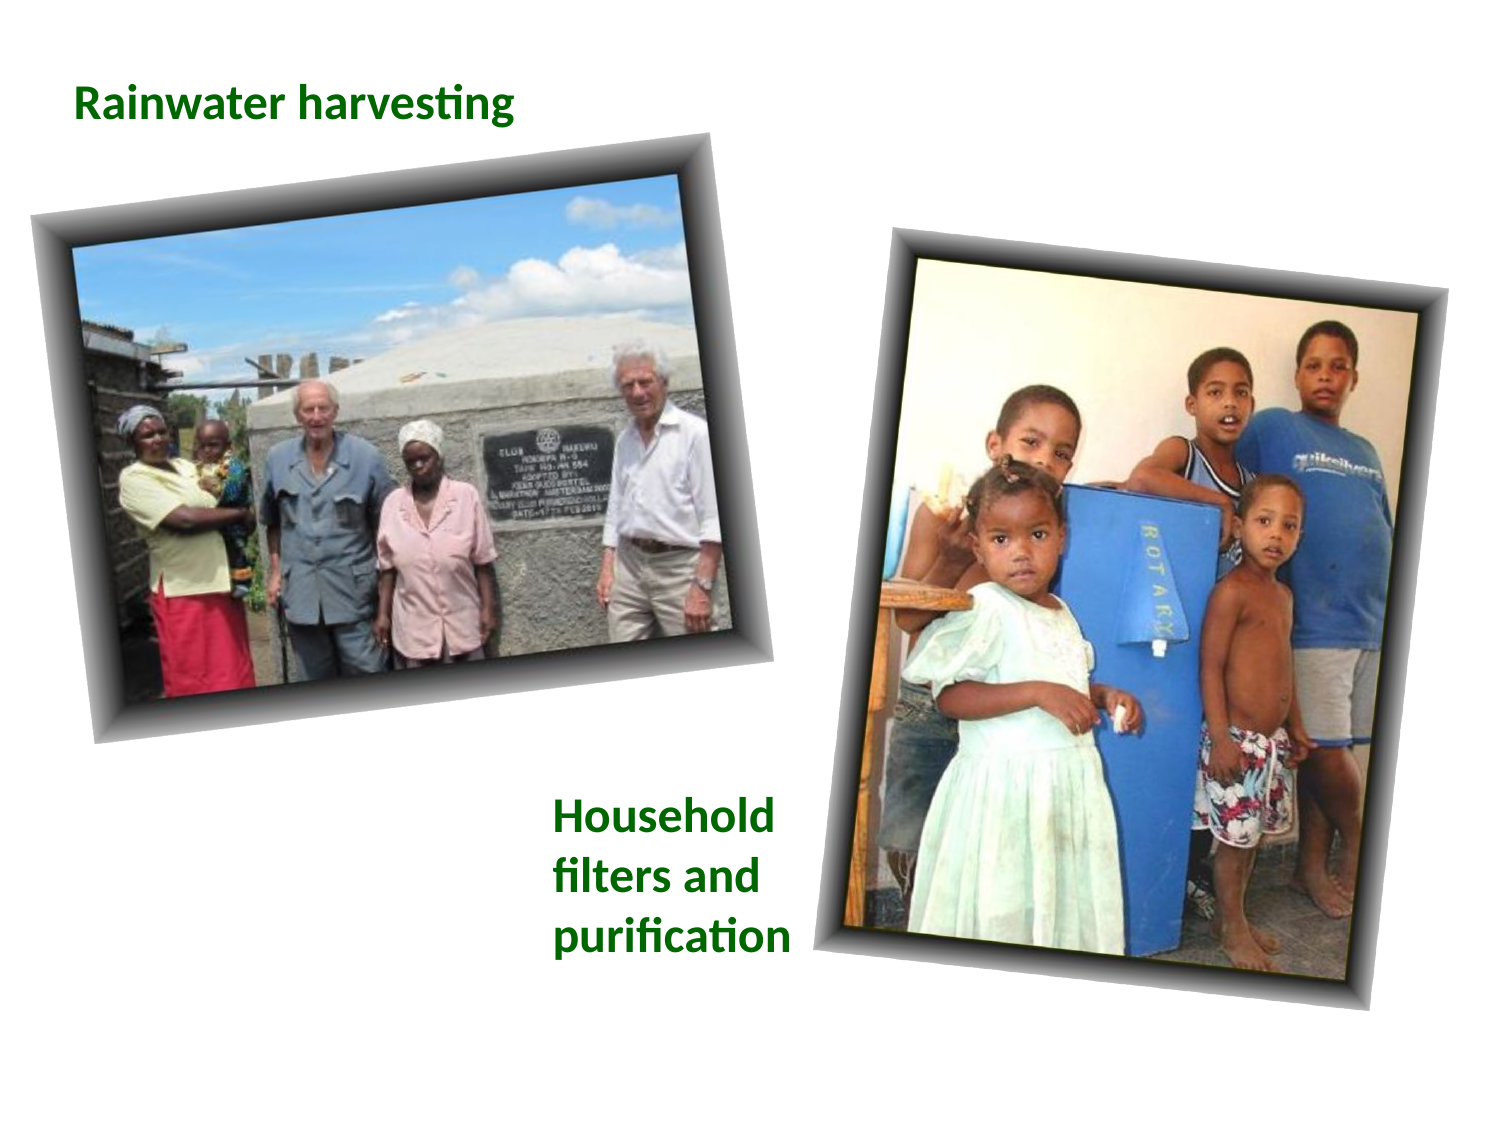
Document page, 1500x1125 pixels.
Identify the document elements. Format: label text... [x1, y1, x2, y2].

picture [31, 133, 773, 744]
text_box Household filters and purification [537, 774, 827, 970]
text_box Rainwater harvesting [58, 62, 597, 137]
picture [813, 228, 1448, 1010]
